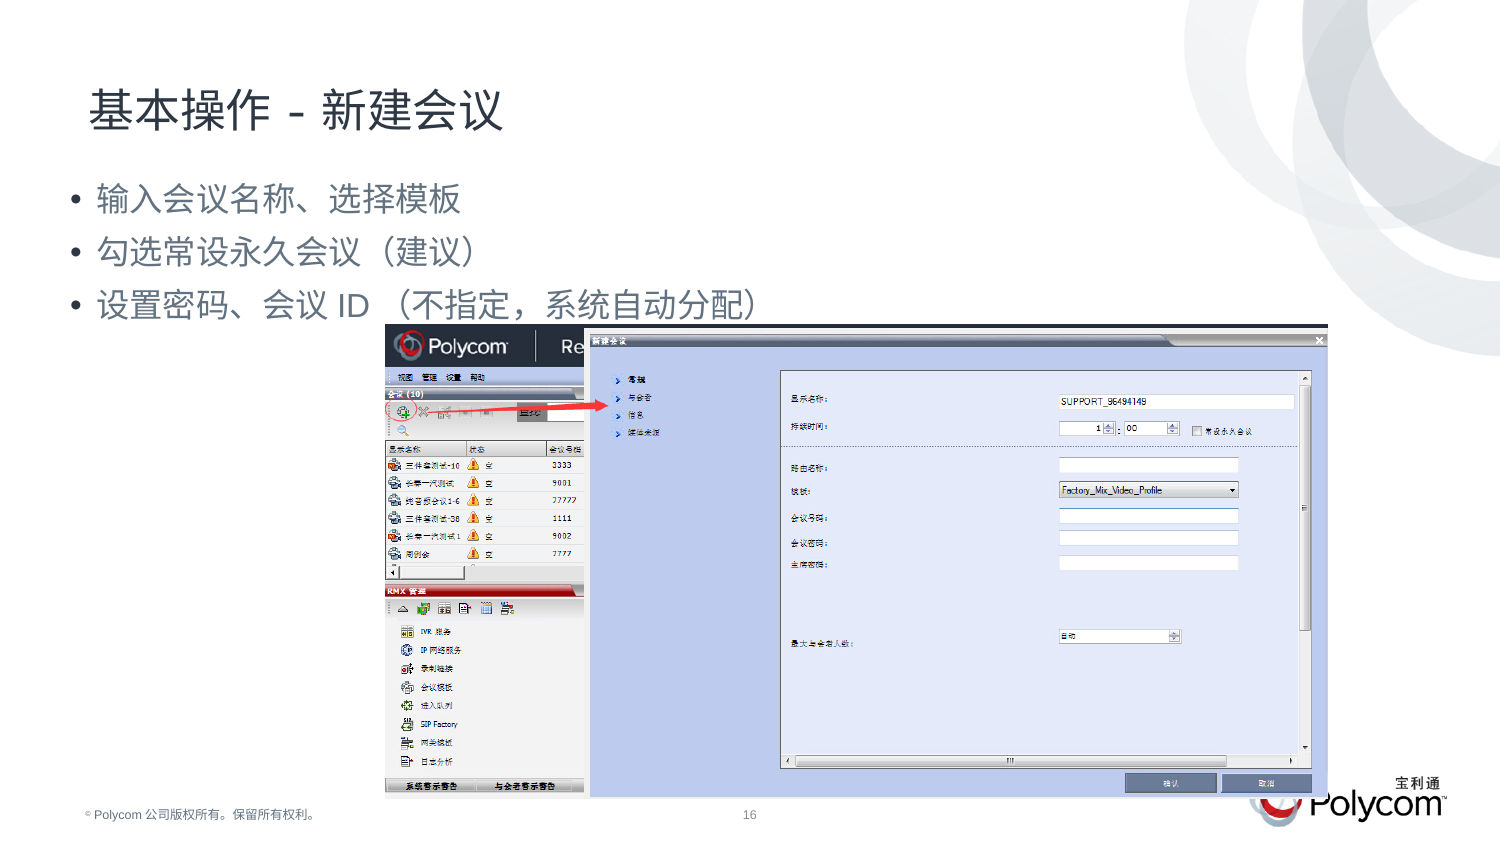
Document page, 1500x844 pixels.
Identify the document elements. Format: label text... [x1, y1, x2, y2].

title 基本操作-新建会议 [75, 65, 1425, 145]
list 输入会议名称、选择模板 勾选常设永久会议（建议） 设置密码、会议ID（不指定，系统自动分配） [56, 175, 1069, 752]
picture [384, 0, 1500, 827]
